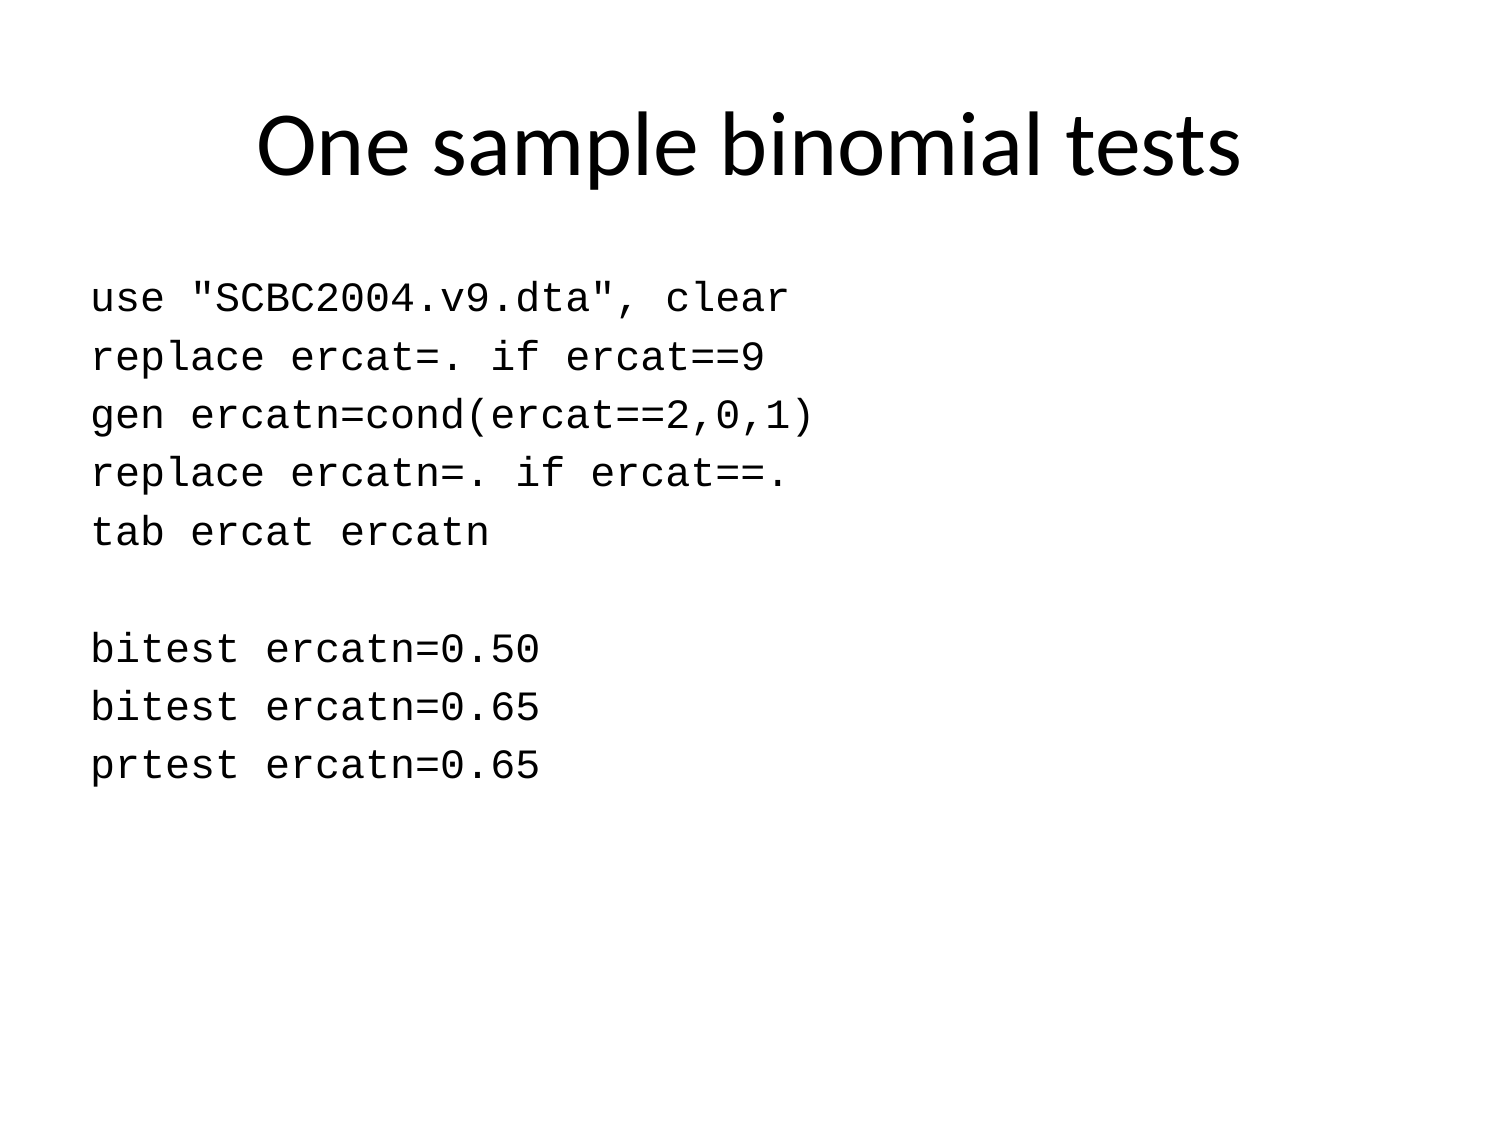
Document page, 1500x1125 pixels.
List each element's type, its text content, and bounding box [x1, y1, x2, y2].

list use "SCBC2004.v9.dta", clear replace ercat=. if ercat==9 gen ercatn=cond(ercat==2,0,1) replace ercatn=. if ercat==. tab ercat ercatn bitest ercatn=0.50 bitest ercatn=0.65 prtest ercatn=0.65 [75, 262, 1425, 1005]
title One sample binomial tests [75, 45, 1425, 233]
